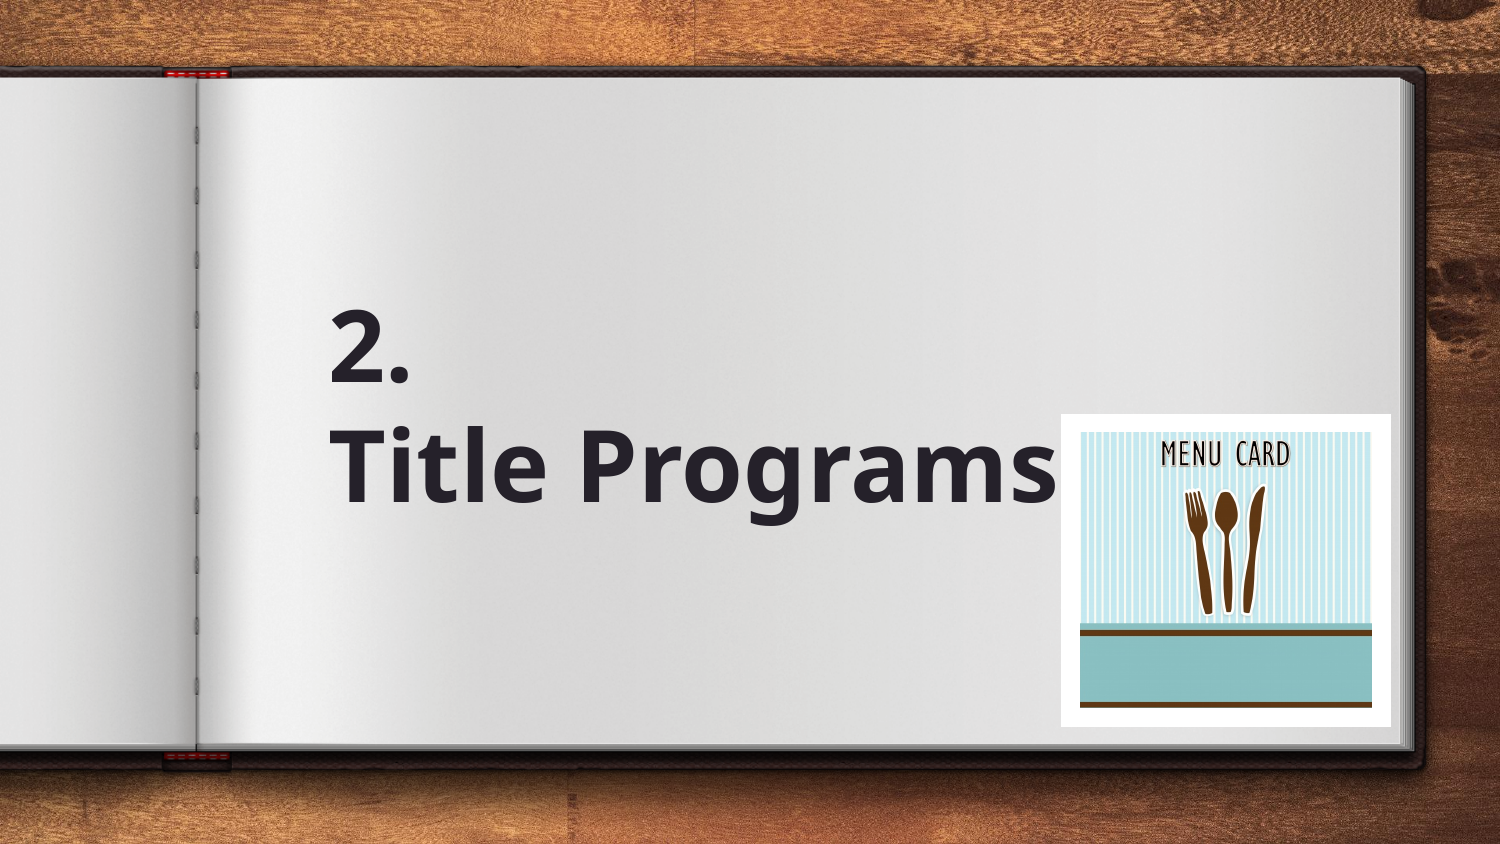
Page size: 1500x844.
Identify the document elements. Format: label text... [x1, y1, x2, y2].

picture [0, 0, 1500, 844]
slide_number 11 [1295, 727, 1386, 737]
title 2. Title Programs [313, 347, 1266, 538]
